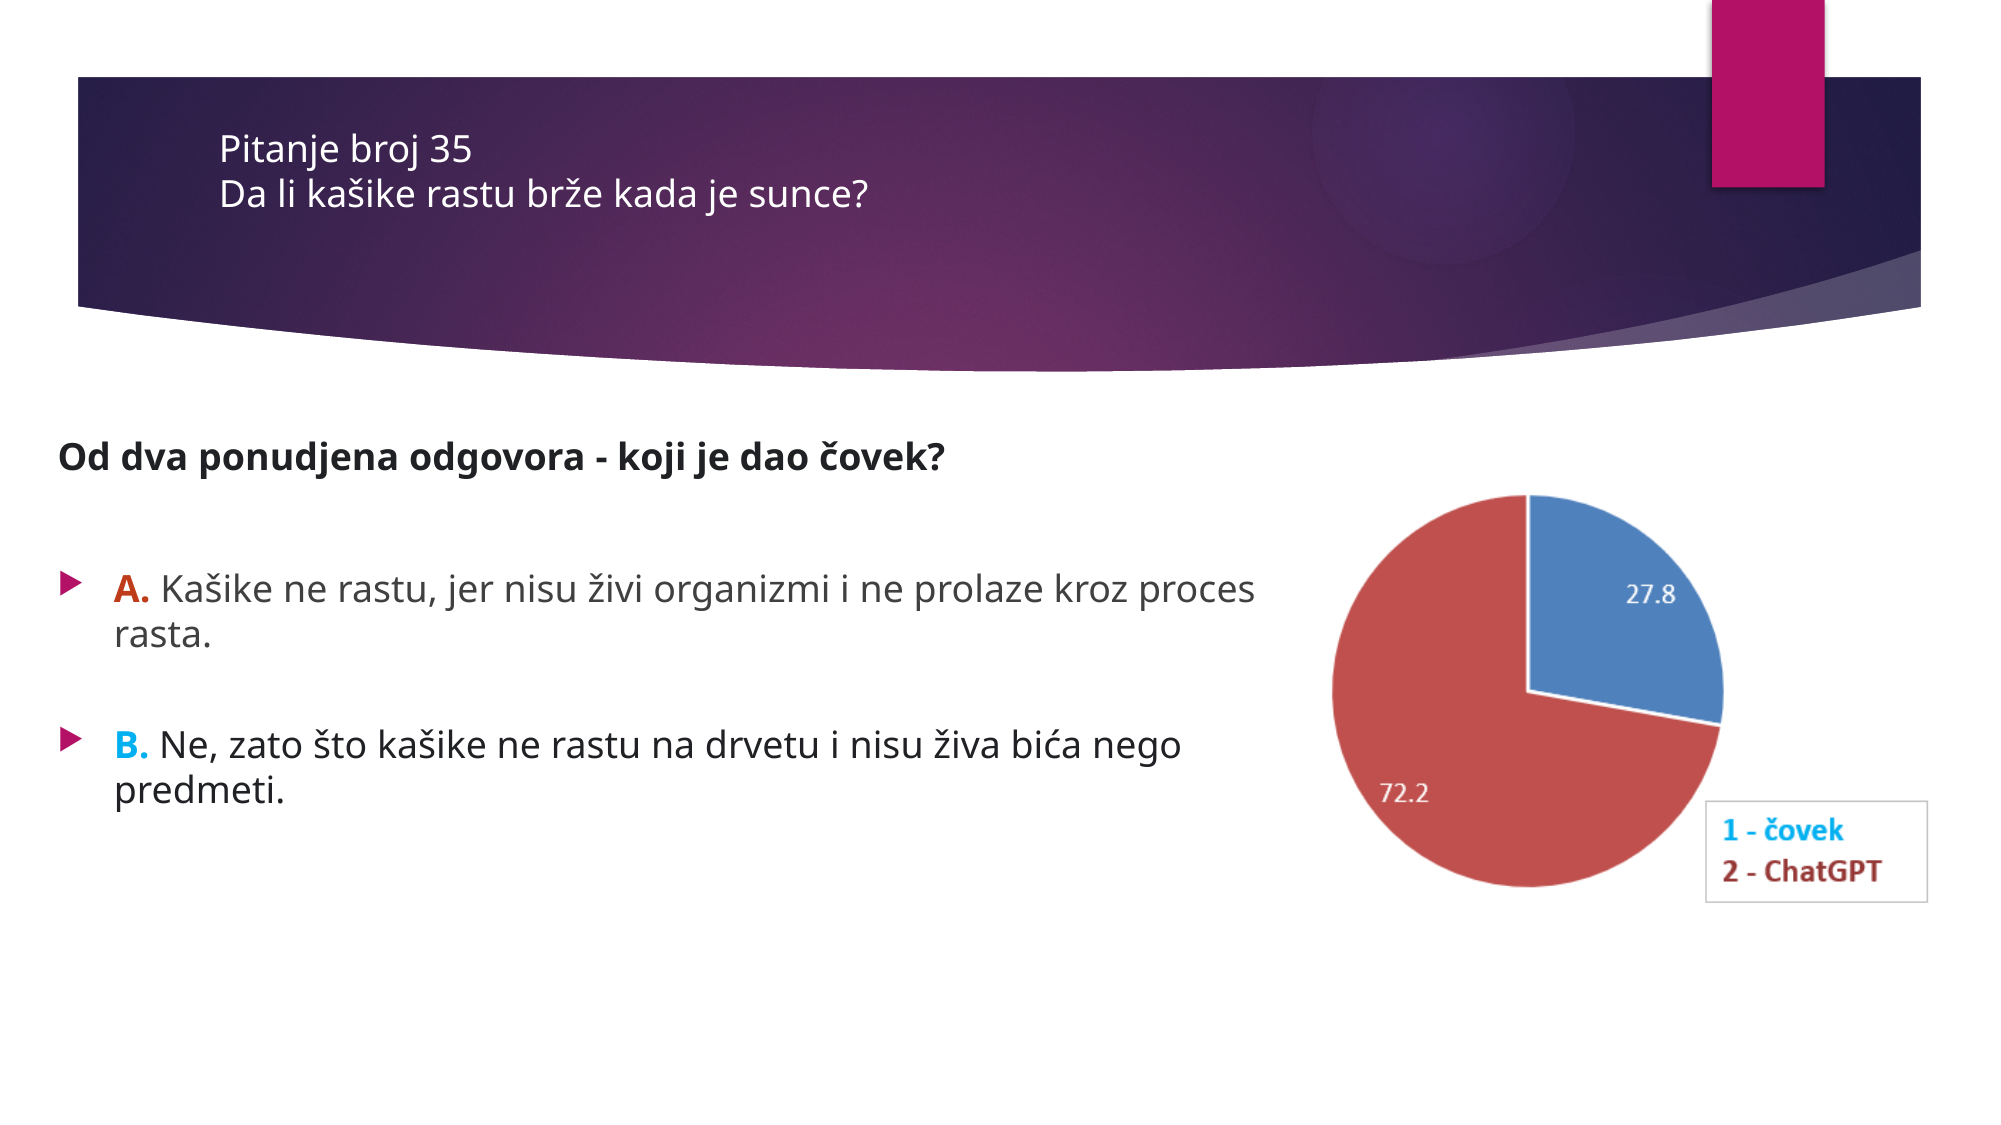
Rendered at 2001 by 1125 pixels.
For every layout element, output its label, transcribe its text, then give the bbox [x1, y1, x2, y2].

title Pitanje broj 35 Da li kašike rastu brže kada je sunce? [204, 139, 1642, 201]
picture [1294, 457, 1941, 913]
list Od dva ponudjena odgovora - koji je dao čovek? A. Kašike ne rastu, jer nisu živi organizmi i ne prolaze kroz proces rasta. B. Ne, zato što kašike ne rastu na drvetu i nisu živa bića nego predmeti. [42, 425, 1290, 986]
